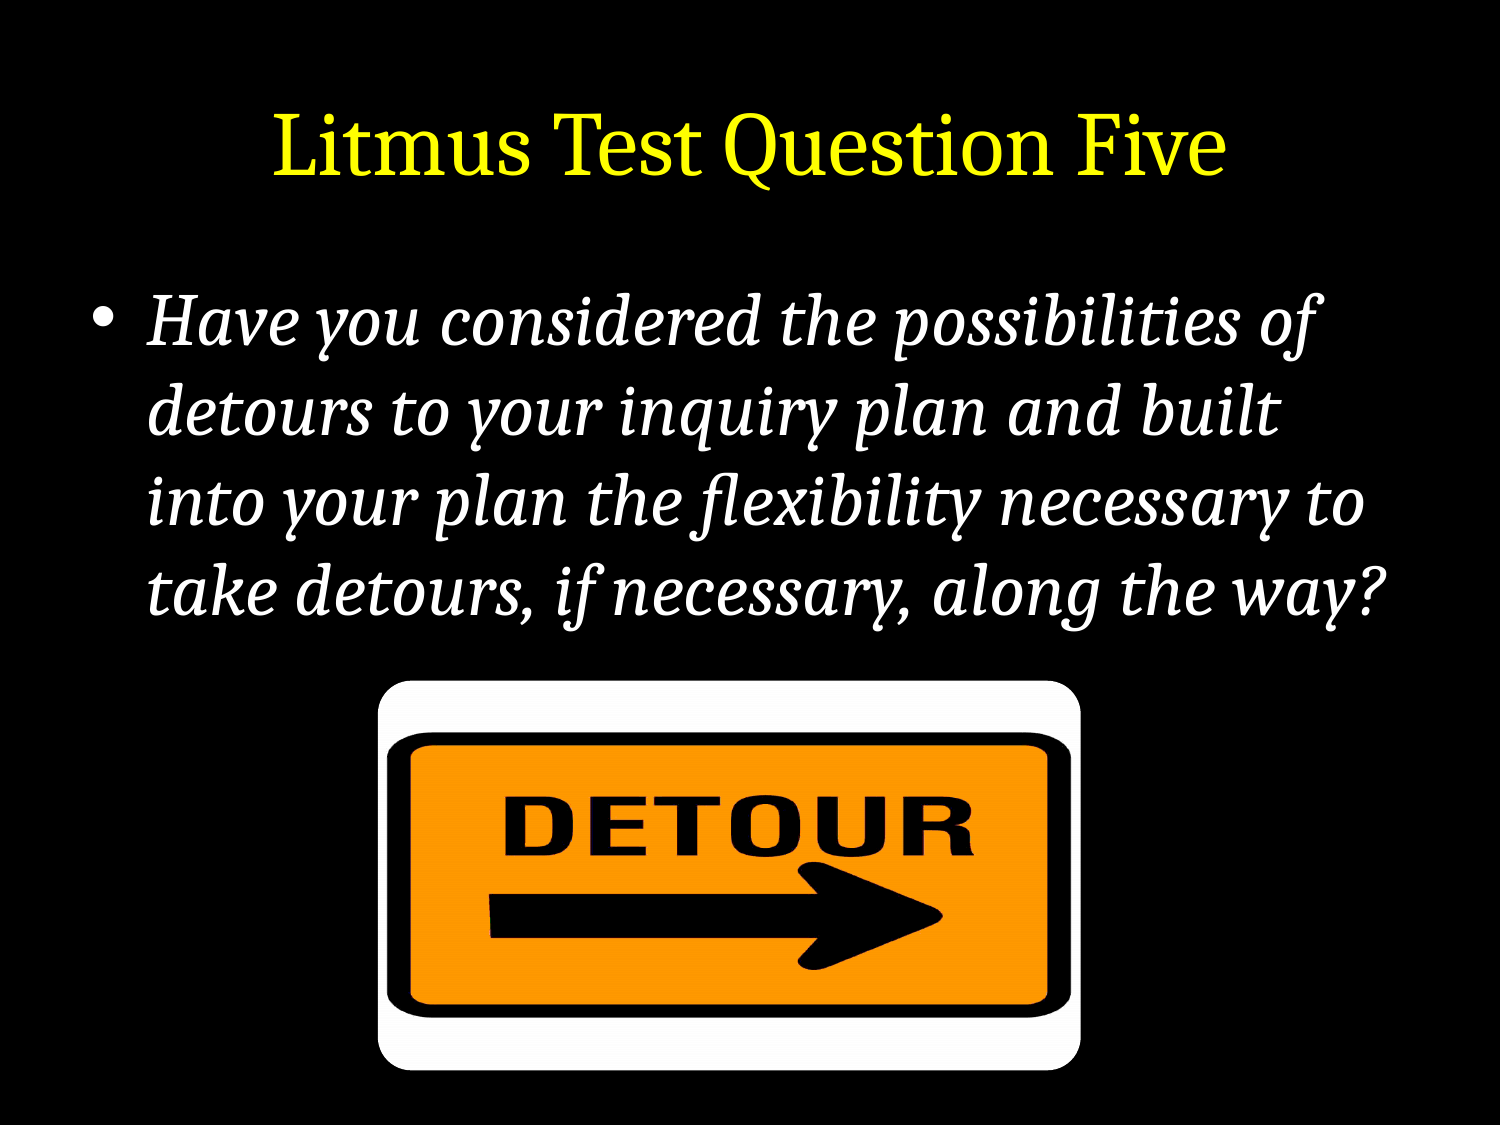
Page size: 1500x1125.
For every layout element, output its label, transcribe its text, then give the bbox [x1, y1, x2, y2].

title Litmus Test Question Five [75, 45, 1425, 233]
list Have you considered the possibilities of detours to your inquiry plan and built into your plan the flexibility necessary to take detours, if necessary, along the way? [75, 262, 1425, 1005]
picture [377, 680, 1081, 1071]
